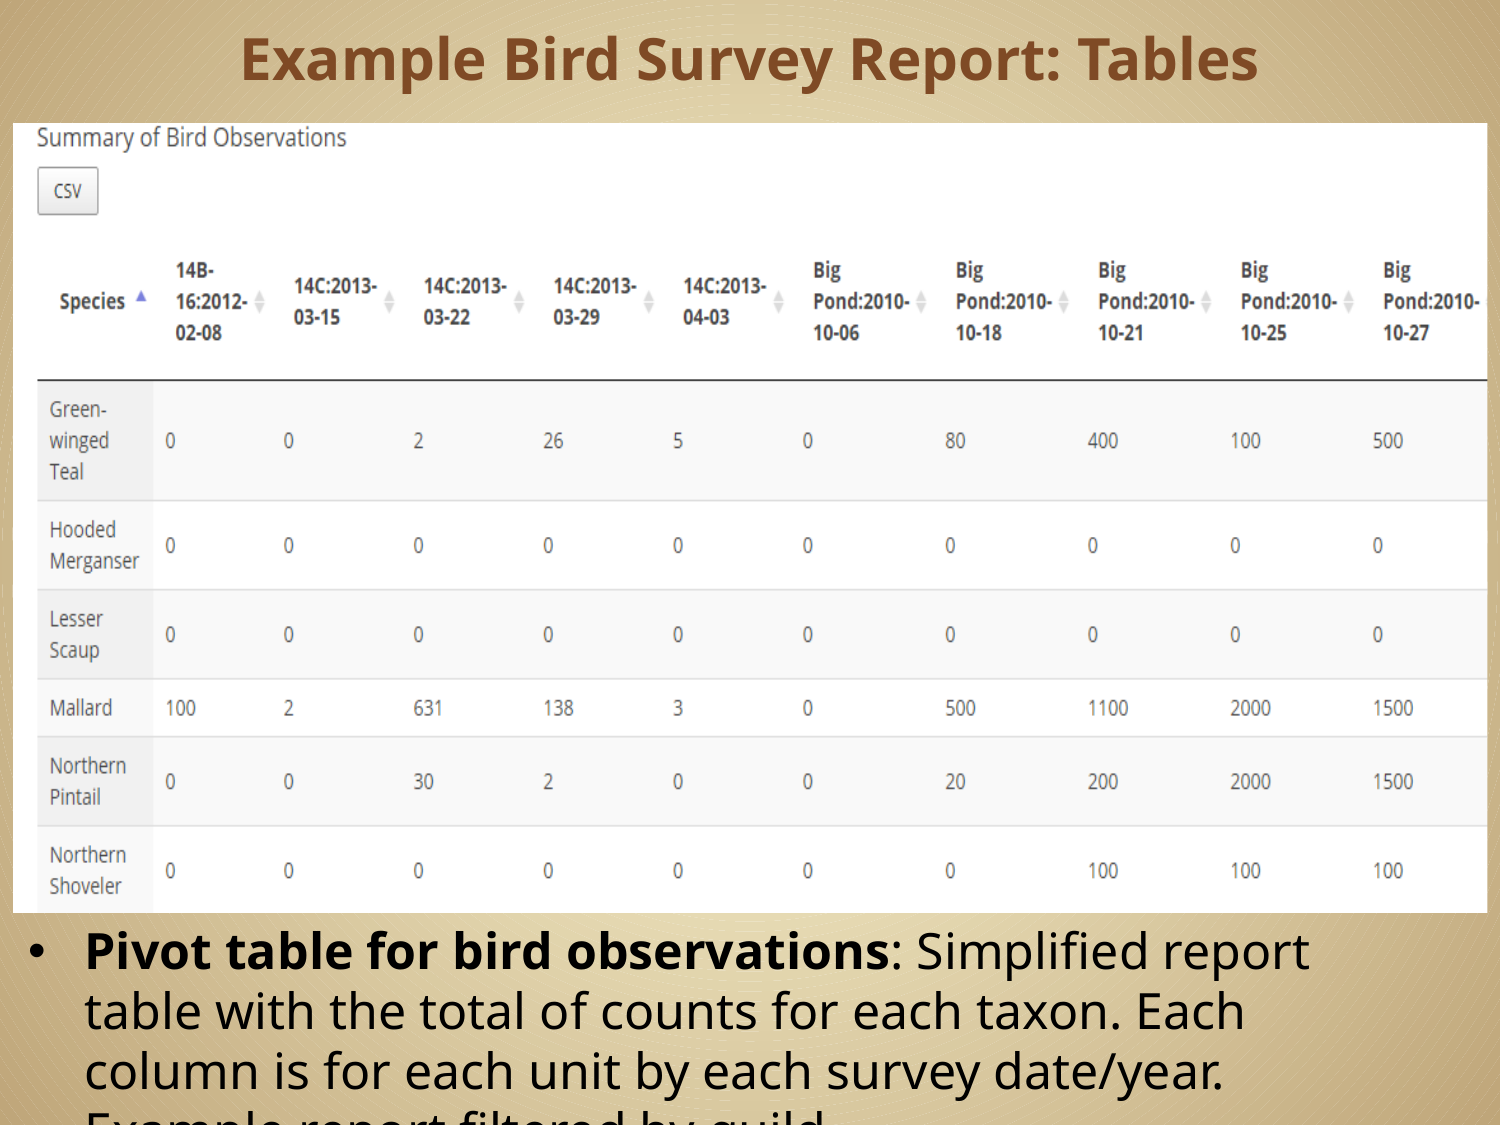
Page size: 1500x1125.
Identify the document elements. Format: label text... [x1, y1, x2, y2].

text_box Pivot table for bird observations: Simplified report table with the total of counts for each taxon. Each column is for each unit by each survey date/year. Example report filtered by guild. [13, 921, 1422, 1110]
title Example Bird Survey Report: Tables [75, 0, 1425, 100]
picture [12, 123, 1488, 913]
